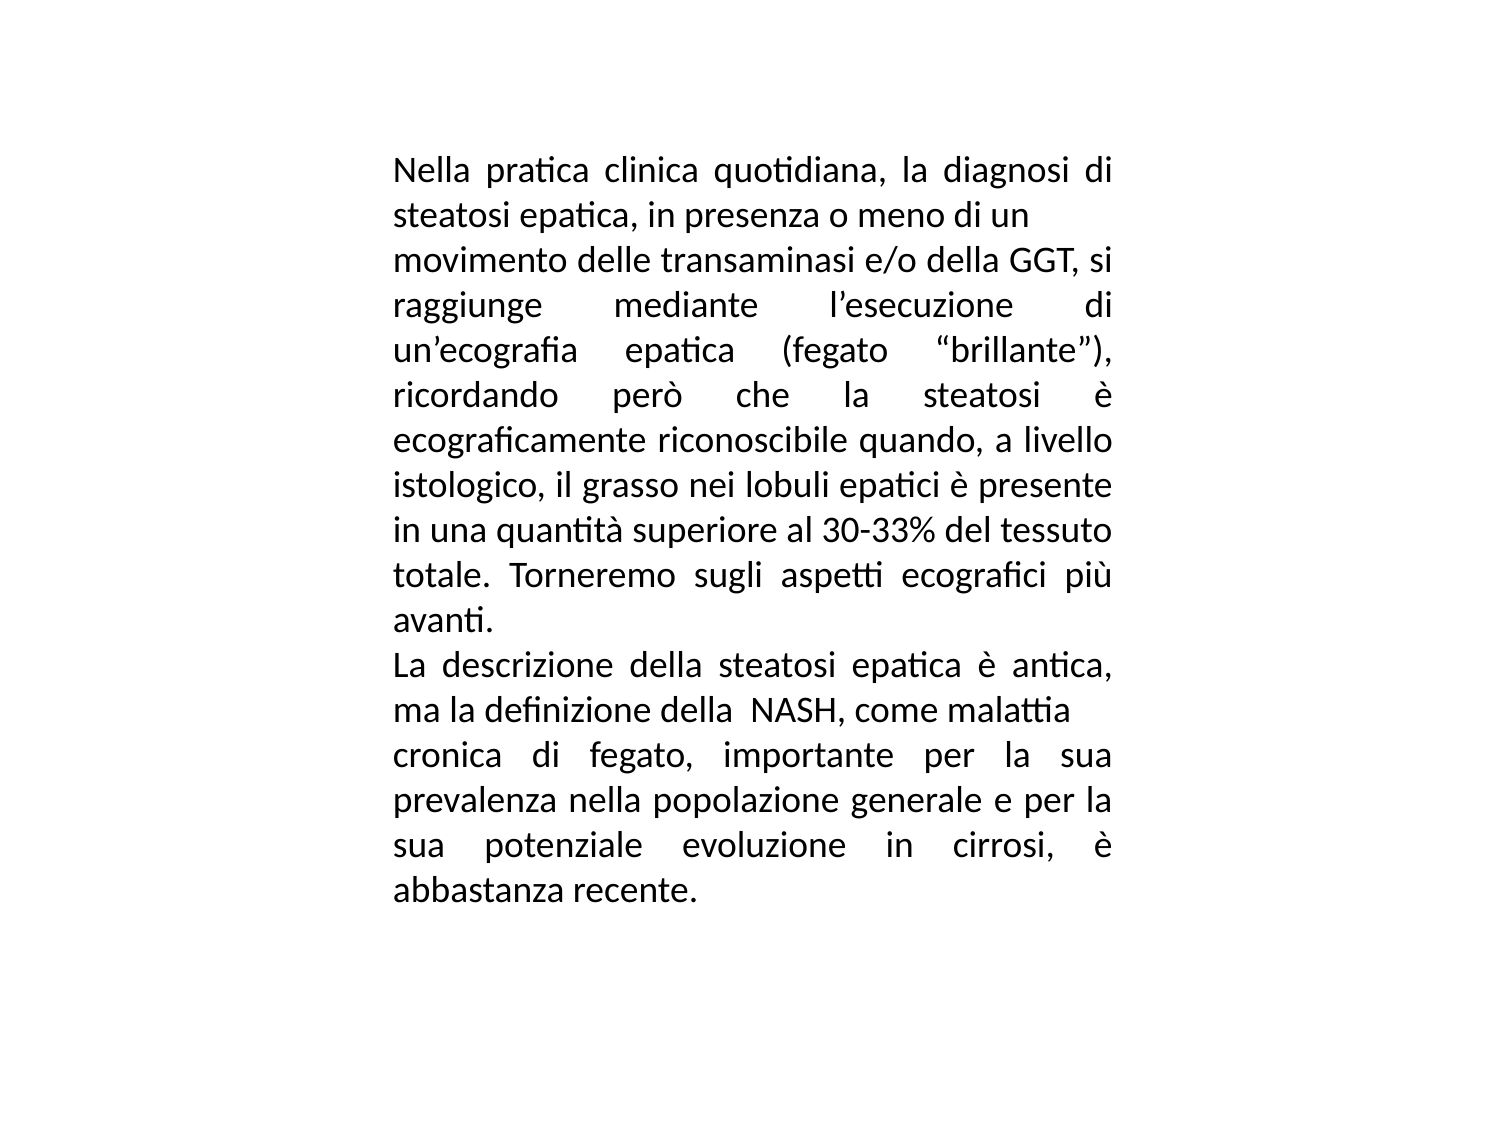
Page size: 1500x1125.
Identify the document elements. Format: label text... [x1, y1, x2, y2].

text_box Nella pratica clinica quotidiana, la diagnosi di steatosi epatica, in presenza o meno di un movimento delle transaminasi e/o della GGT, si raggiunge mediante l’esecuzione di un’ecografia epatica (fegato “brillante”), ricordando però che la steatosi è ecograficamente riconoscibile quando, a livello istologico, il grasso nei lobuli epatici è presente in una quantità superiore al 30-33% del tessuto totale. Torneremo sugli aspetti ecografici più avanti. La descrizione della steatosi epatica è antica, ma la definizione della NASH, come malattia cronica di fegato, importante per la sua prevalenza nella popolazione generale e per la sua potenziale evoluzione in cirrosi, è abbastanza recente. [378, 137, 1129, 917]
